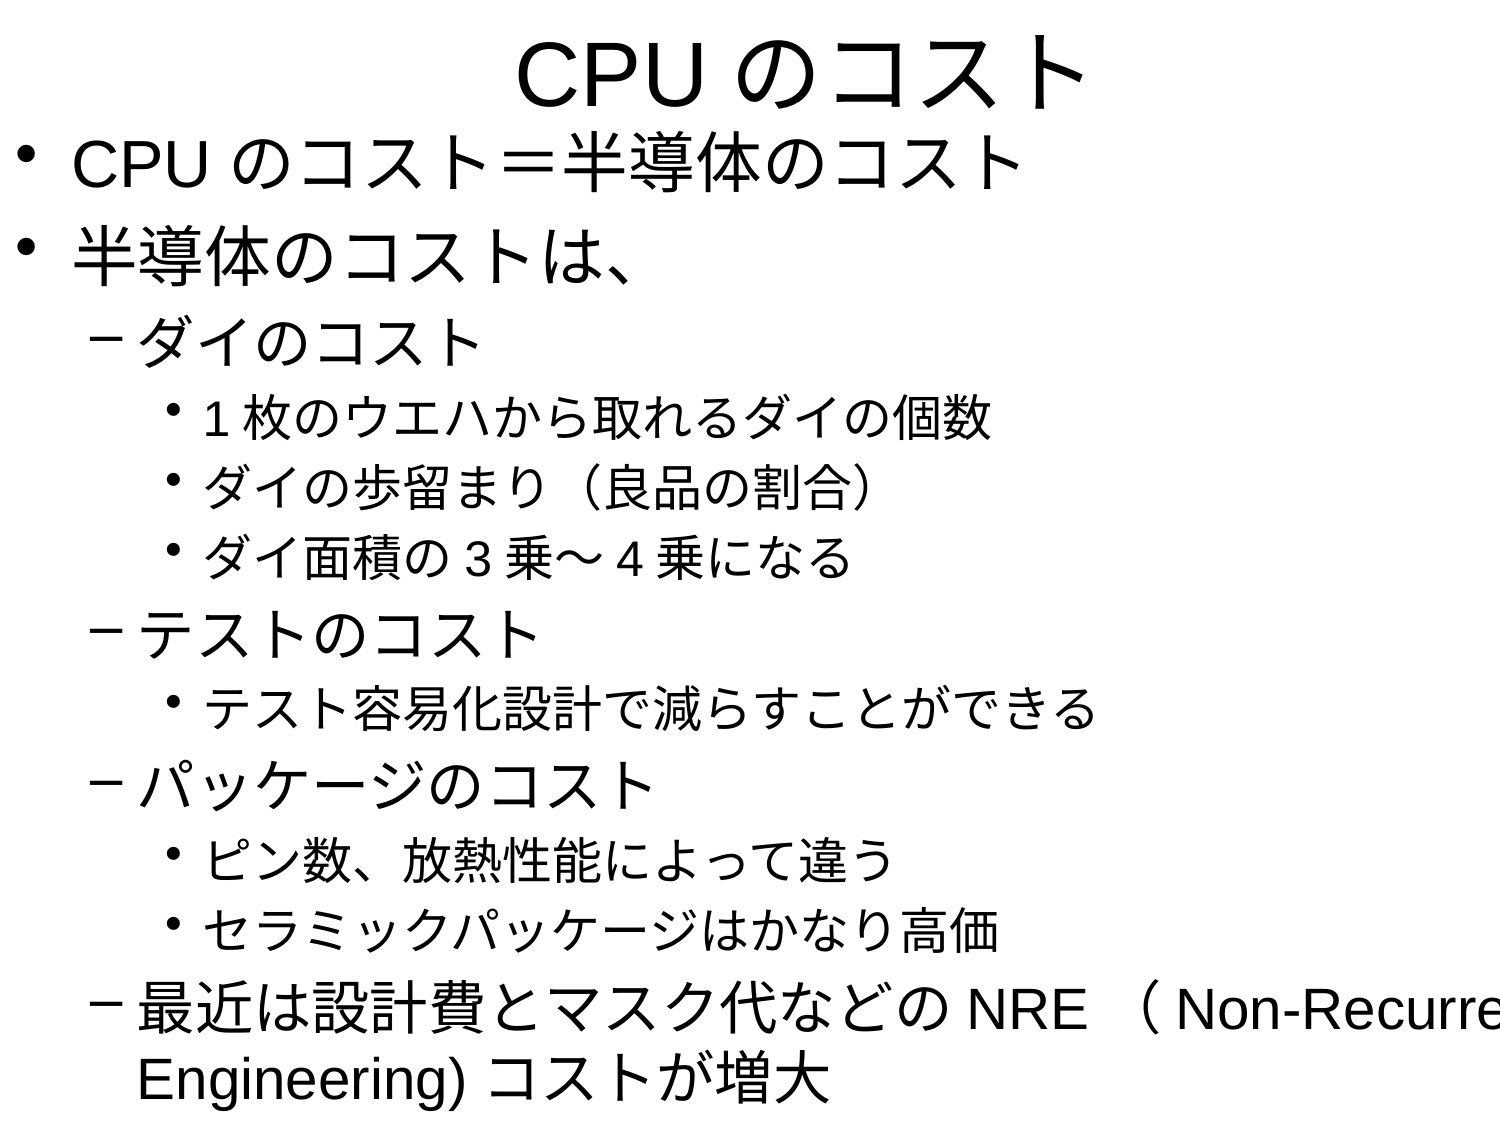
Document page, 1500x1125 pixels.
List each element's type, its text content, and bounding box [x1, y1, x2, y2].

title CPUのコスト [299, 0, 1313, 113]
list CPUのコスト＝半導体のコスト 半導体のコストは、 ダイのコスト 1枚のウエハから取れるダイの個数 ダイの歩留まり（良品の割合） ダイ面積の3乗～4乗になる テストのコスト テスト容易化設計で減らすことができる パッケージのコスト ピン数、放熱性能によって違う セラミックパッケージはかなり高価 最近は設計費とマスク代などのNRE（Non-Recurrent Engineering)コストが増大 [0, 113, 1500, 777]
